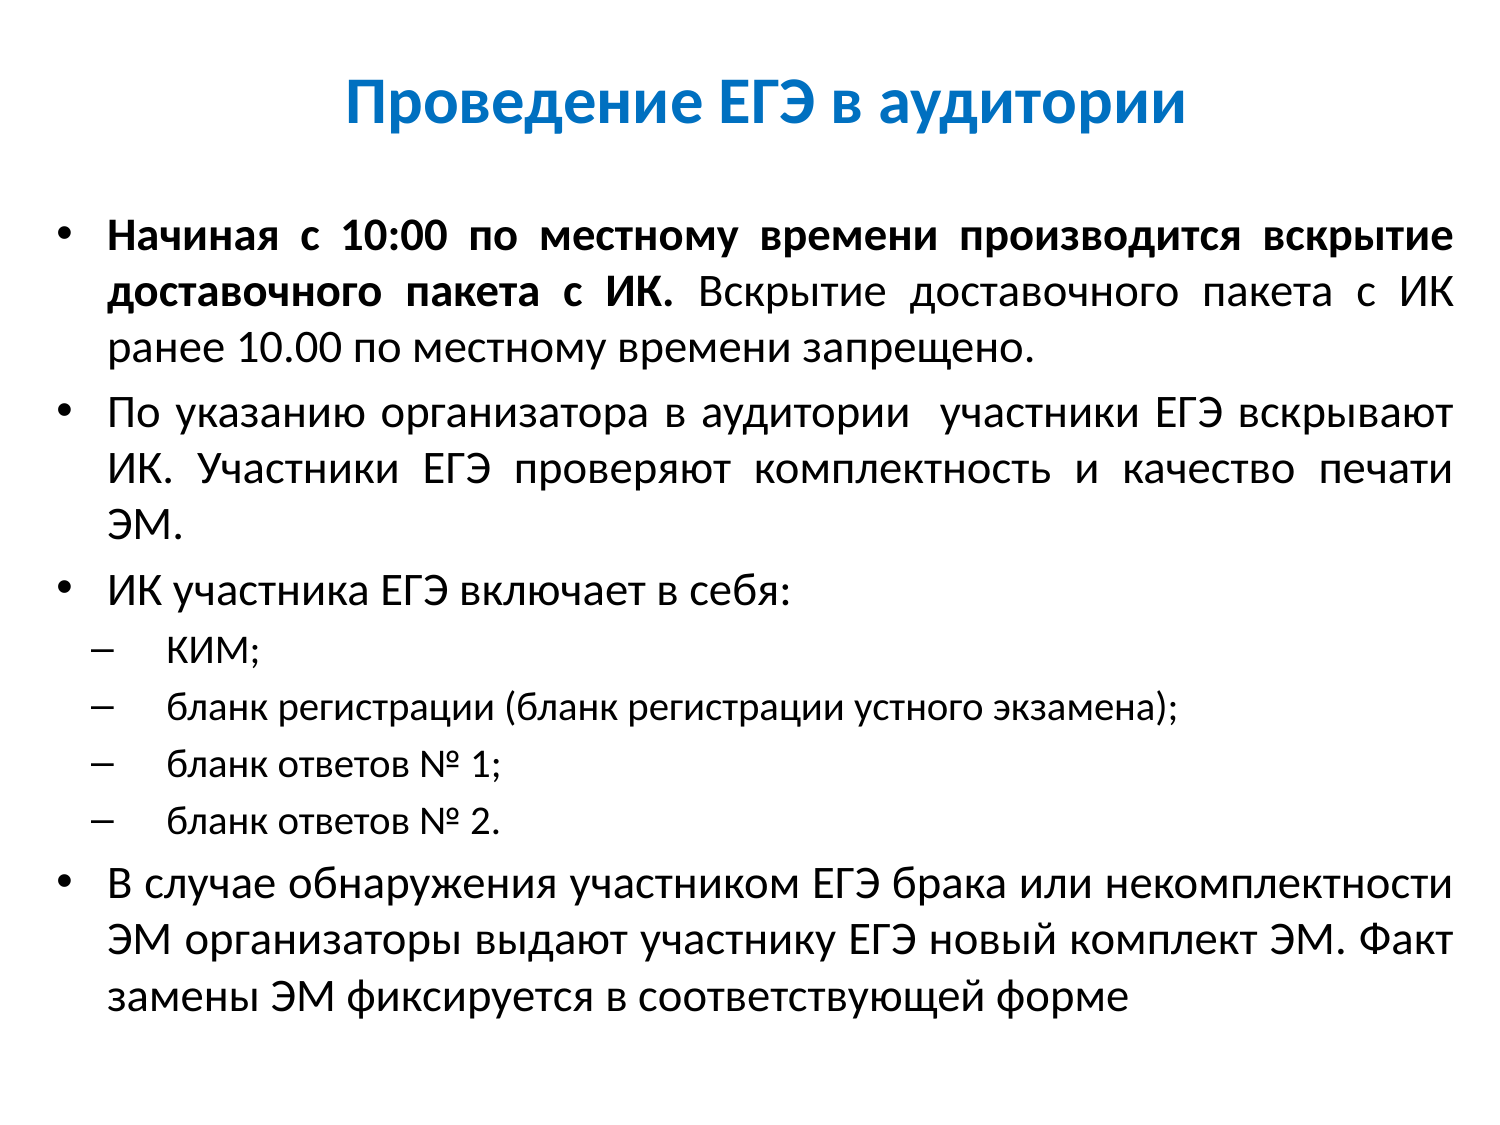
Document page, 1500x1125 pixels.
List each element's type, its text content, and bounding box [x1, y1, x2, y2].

list Начиная с 10:00 по местному времени производится вскрытие доставочного пакета с ИК. Вскрытие доставочного пакета с ИК ранее 10.00 по местному времени запрещено. По указанию организатора в аудитории участники ЕГЭ вскрывают ИК. Участники ЕГЭ проверяют комплектность и качество печати ЭМ. ИК участника ЕГЭ включает в себя: КИМ; бланк регистрации (бланк регистрации устного экзамена); бланк ответов № 1; бланк ответов № 2. В случае обнаружения участником ЕГЭ брака или некомплектности ЭМ организаторы выдают участнику ЕГЭ новый комплект ЭМ. Факт замены ЭМ фиксируется в соответствующей форме [41, 196, 1471, 1071]
title Проведение ЕГЭ в аудитории [75, 45, 1459, 149]
